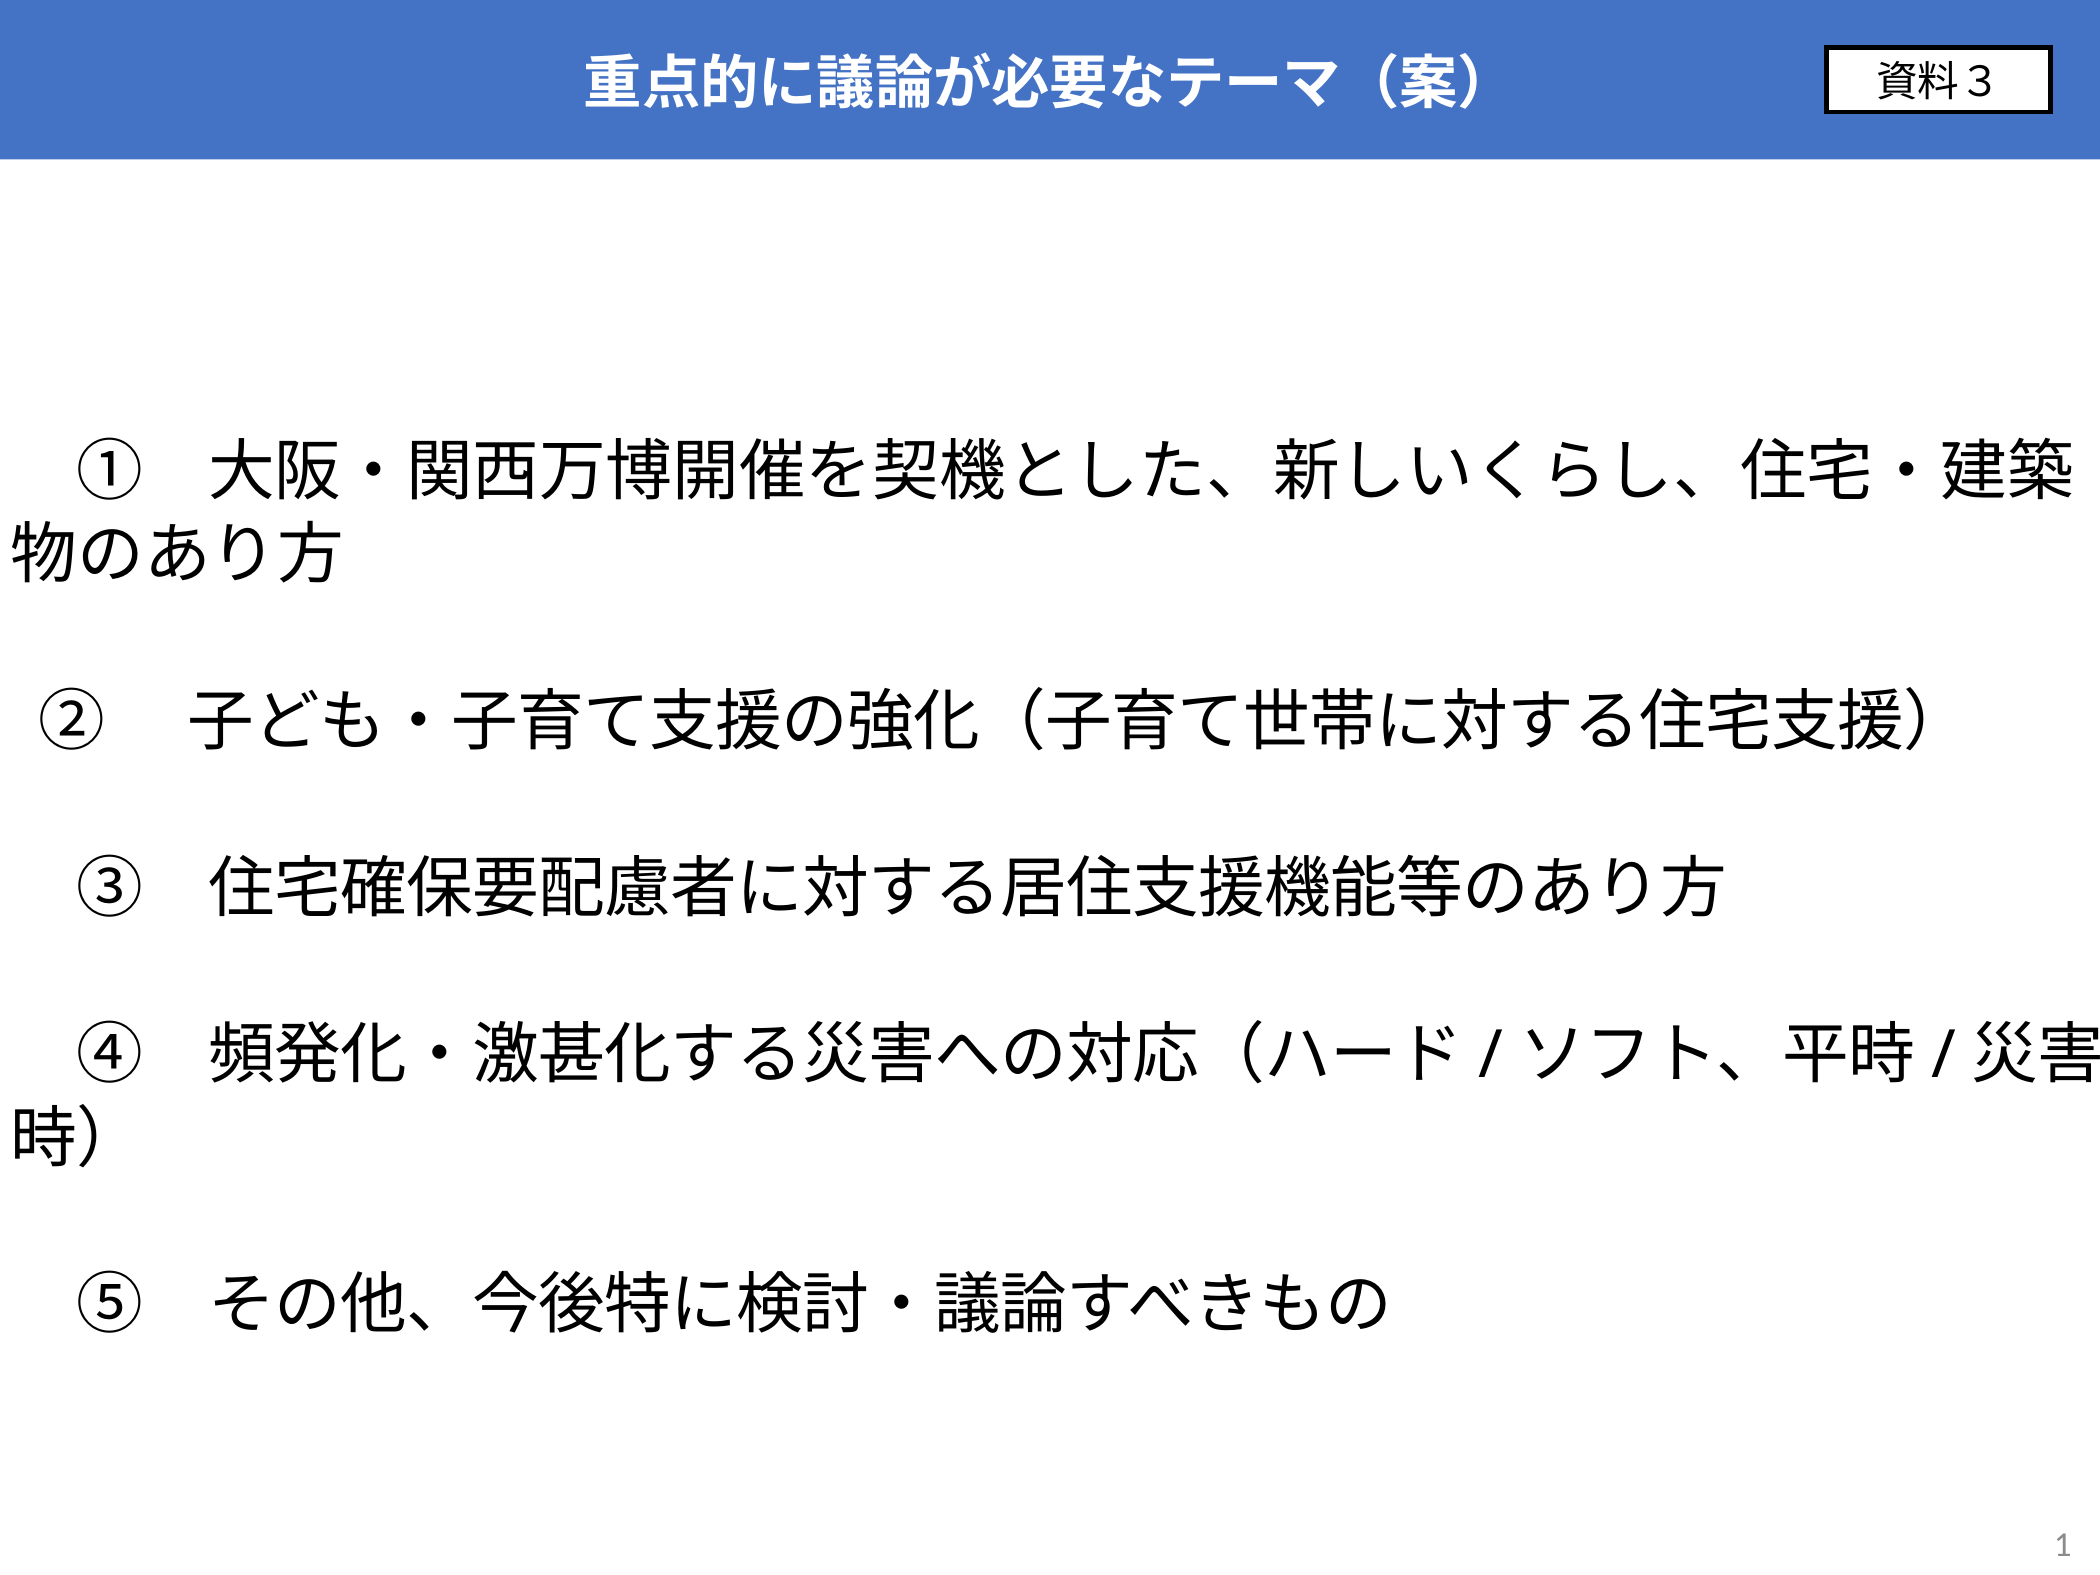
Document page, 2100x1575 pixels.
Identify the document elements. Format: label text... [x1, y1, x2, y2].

slide_number 1 [1614, 1500, 2087, 1575]
text_box ① 大阪・関西万博開催を契機とした、新しいくらし、住宅・建築物のあり方 ② 子ども・子育て支援の強化（子育て世帯に対する住宅支援） ③ 住宅確保要配慮者に対する居住支援機能等のあり方 ④ 頻発化・激甚化する災害への対応（ハード/ソフト、平時/災害時） ⑤ その他、今後特に検討・議論すべきもの [0, 369, 2100, 1291]
text_box 資料３ [1825, 46, 2052, 113]
text_box 重点的に議論が必要なテーマ（案） [0, 0, 2100, 160]
